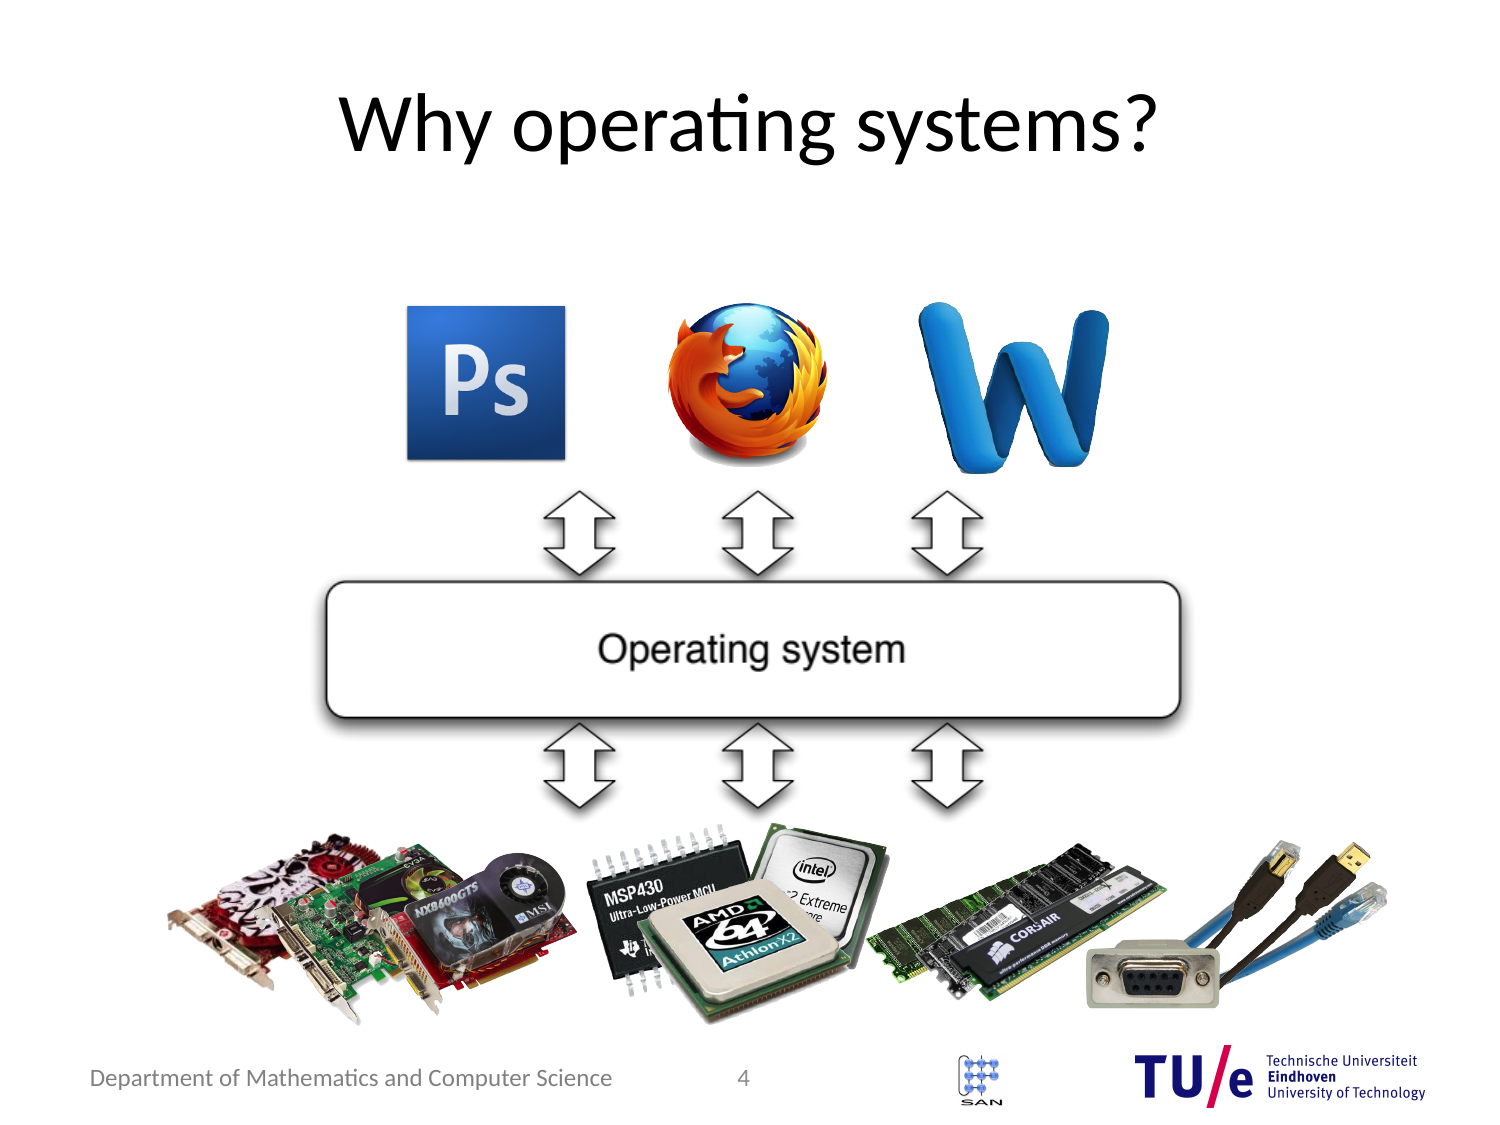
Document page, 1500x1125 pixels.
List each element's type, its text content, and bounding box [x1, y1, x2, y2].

picture [362, 848, 583, 1019]
picture [1068, 890, 1425, 1108]
picture [955, 1052, 1008, 1108]
picture [304, 496, 1198, 784]
picture [660, 296, 846, 477]
slide_number 4 [662, 1054, 826, 1100]
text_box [402, 278, 1124, 496]
picture [634, 872, 857, 1030]
title Why operating systems? [75, 45, 1425, 193]
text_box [157, 784, 1415, 1038]
